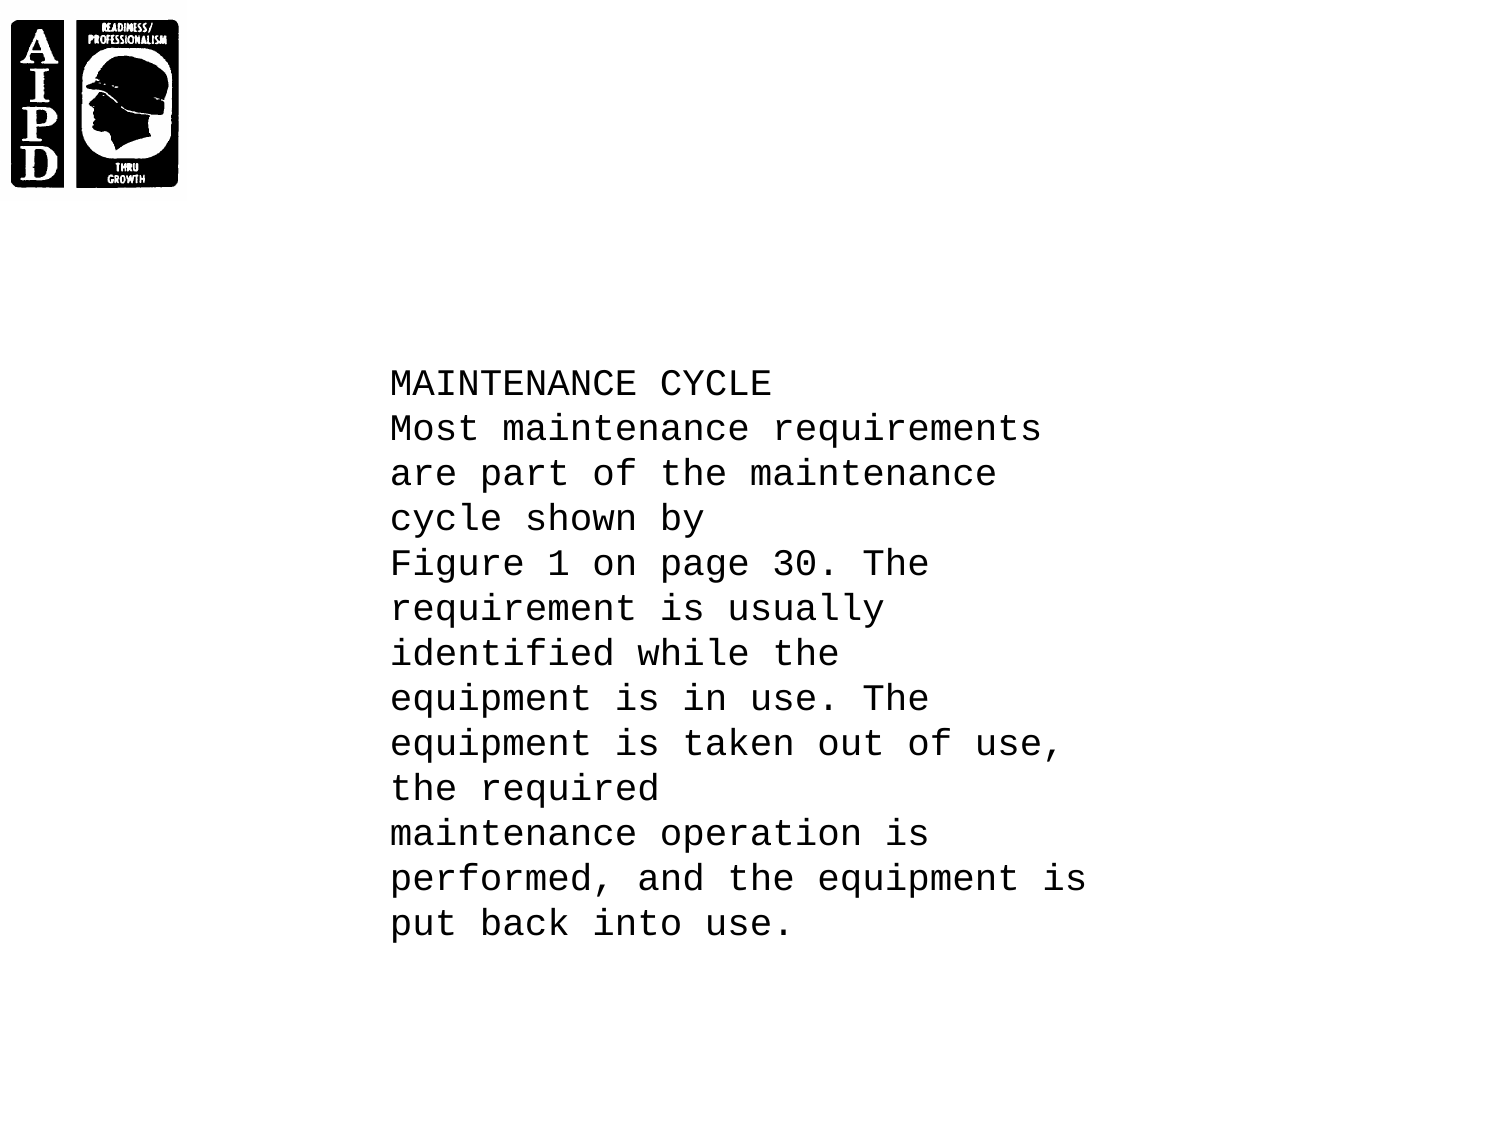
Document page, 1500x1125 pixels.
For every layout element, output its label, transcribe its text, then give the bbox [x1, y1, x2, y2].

text_box MAINTENANCE CYCLE Most maintenance requirements are part of the maintenance cycle shown by Figure 1 on page 30. The requirement is usually identified while the equipment is in use. The equipment is taken out of use, the required maintenance operation is performed, and the equipment is put back into use. [374, 350, 1125, 951]
picture [0, 0, 187, 201]
